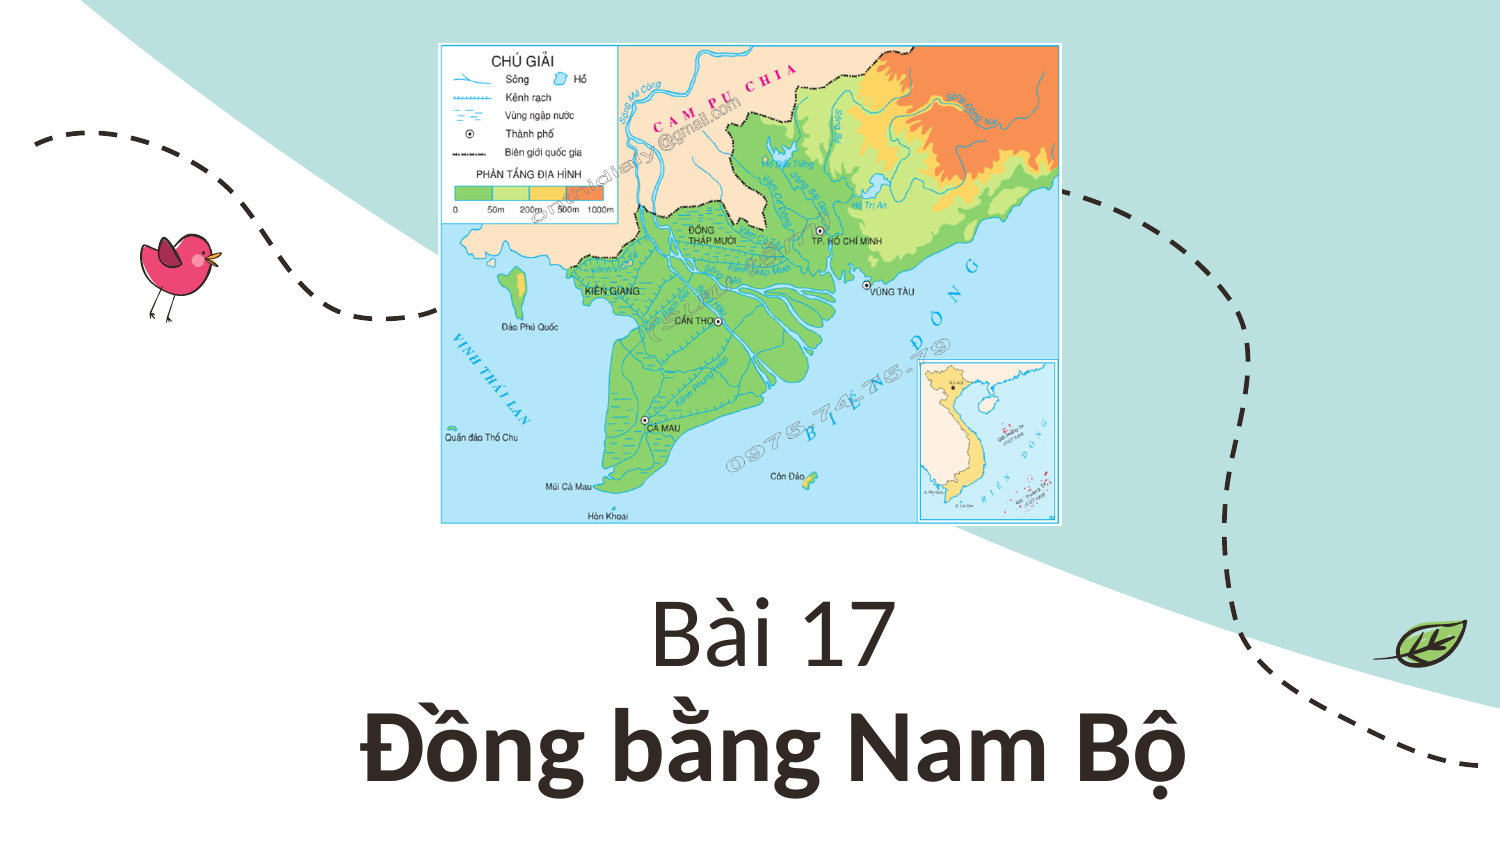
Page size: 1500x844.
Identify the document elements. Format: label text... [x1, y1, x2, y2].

title Đồng bằng Nam Bộ [75, 480, 1473, 818]
text_box [35, 132, 433, 319]
text_box [1066, 192, 1486, 766]
subtitle Bài 17 [565, 551, 983, 682]
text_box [131, 226, 212, 324]
picture [438, 42, 1062, 527]
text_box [1397, 594, 1450, 695]
